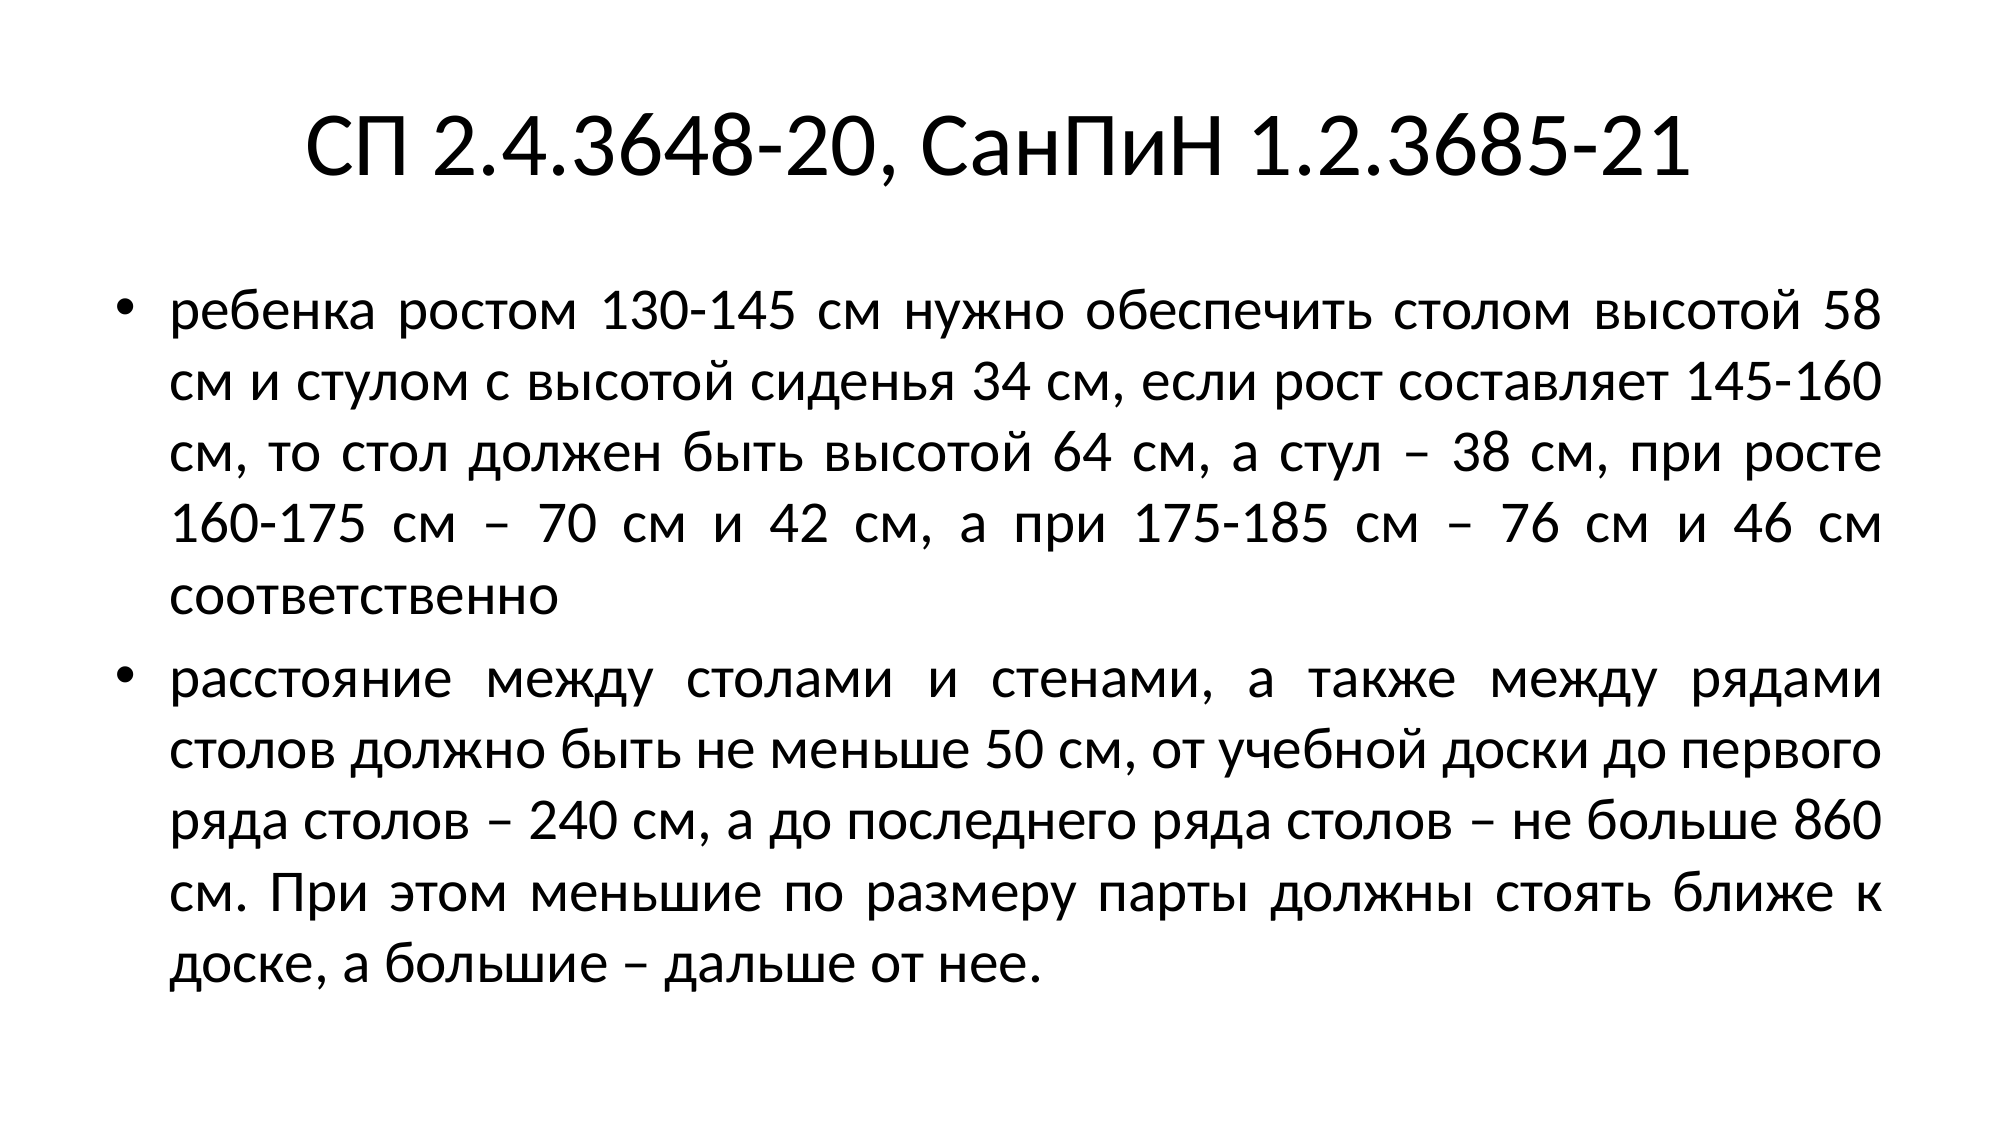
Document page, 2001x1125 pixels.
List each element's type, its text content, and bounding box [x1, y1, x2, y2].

list ребенка ростом 130-145 см нужно обеспечить столом высотой 58 см и стулом с высотой сиденья 34 см, если рост составляет 145-160 см, то стол должен быть высотой 64 см, а стул – 38 см, при росте 160-175 см – 70 см и 42 см, а при 175-185 см – 76 см и 46 см соответственно расстояние между столами и стенами, а также между рядами столов должно быть не меньше 50 см, от учебной доски до первого ряда столов – 240 см, а до последнего ряда столов – не больше 860 см. При этом меньшие по размеру парты должны стоять ближе к доске, а большие – дальше от нее. [99, 262, 1900, 1005]
title СП 2.4.3648-20, СанПиН 1.2.3685-21 [99, 45, 1900, 233]
